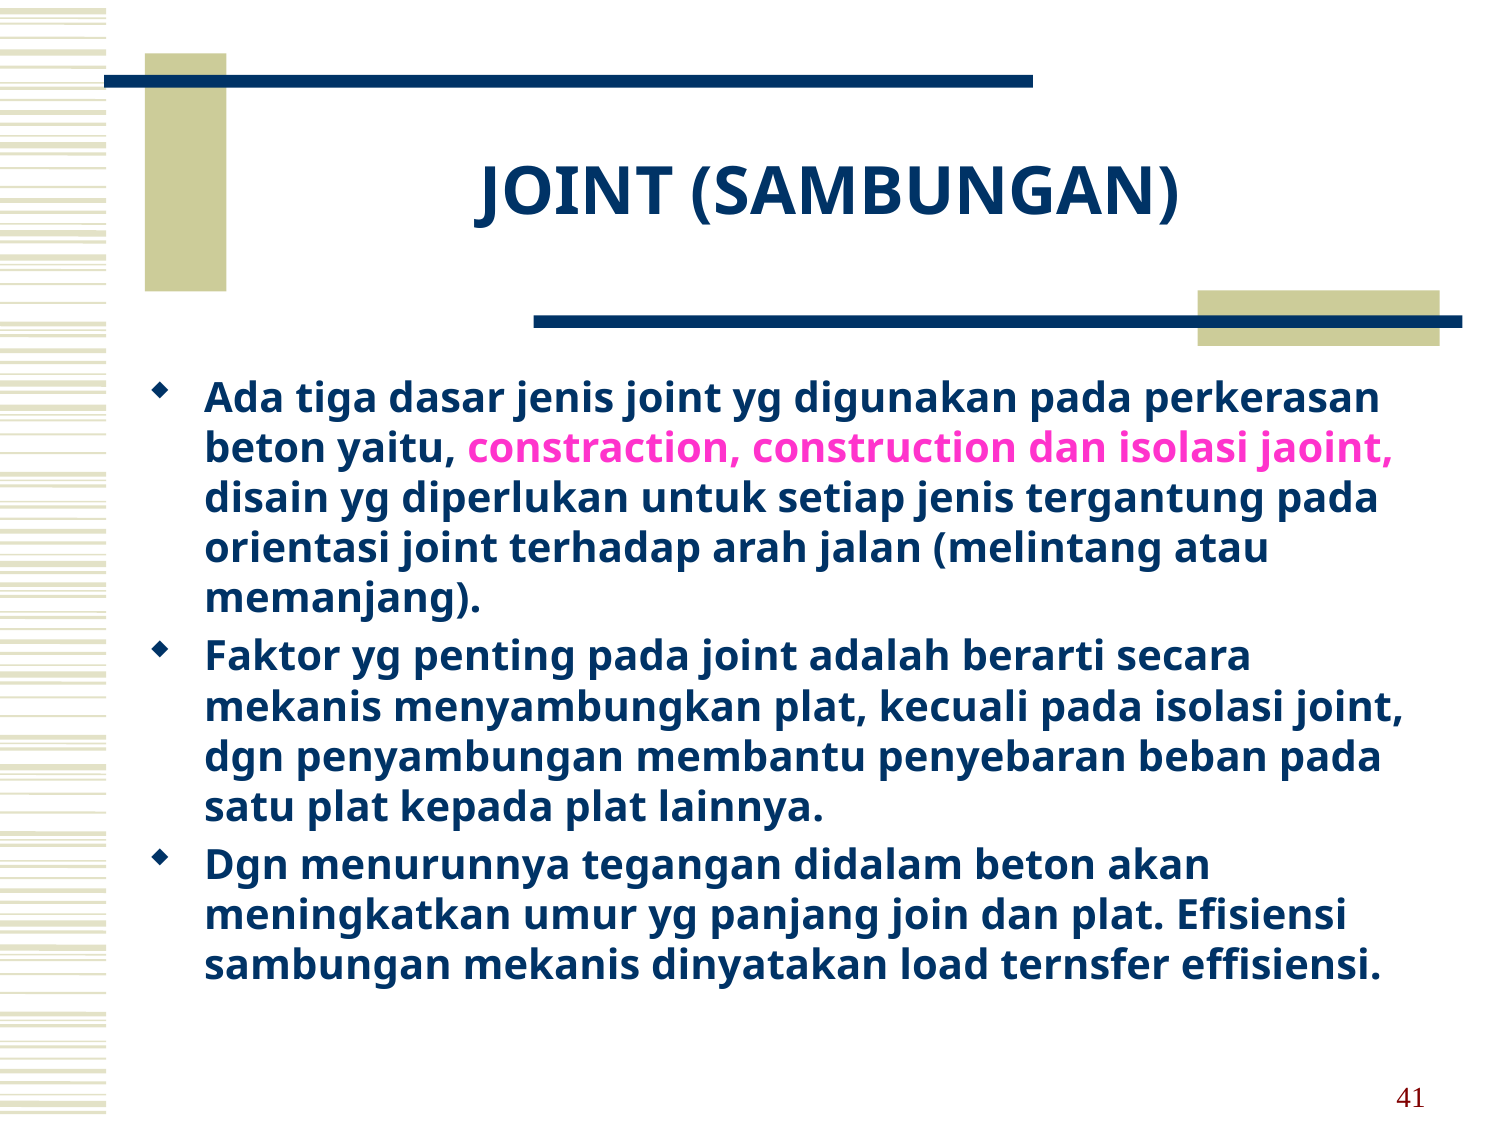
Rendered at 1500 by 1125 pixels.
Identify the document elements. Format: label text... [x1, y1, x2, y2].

slide_number 41 [1080, 1045, 1442, 1122]
title JOINT (SAMBUNGAN) [224, 99, 1436, 288]
list Ada tiga dasar jenis joint yg digunakan pada perkerasan beton yaitu, constraction, construction dan isolasi jaoint, disain yg diperlukan untuk setiap jenis tergantung pada orientasi joint terhadap arah jalan (melintang atau memanjang). Faktor yg penting pada joint adalah berarti secara mekanis menyambungkan plat, kecuali pada isolasi joint, dgn penyambungan membantu penyebaran beban pada satu plat kepada plat lainnya. Dgn menurunnya tegangan didalam beton akan meningkatkan umur yg panjang join dan plat. Efisiensi sambungan mekanis dinyatakan load ternsfer effisiensi. [132, 363, 1439, 1001]
